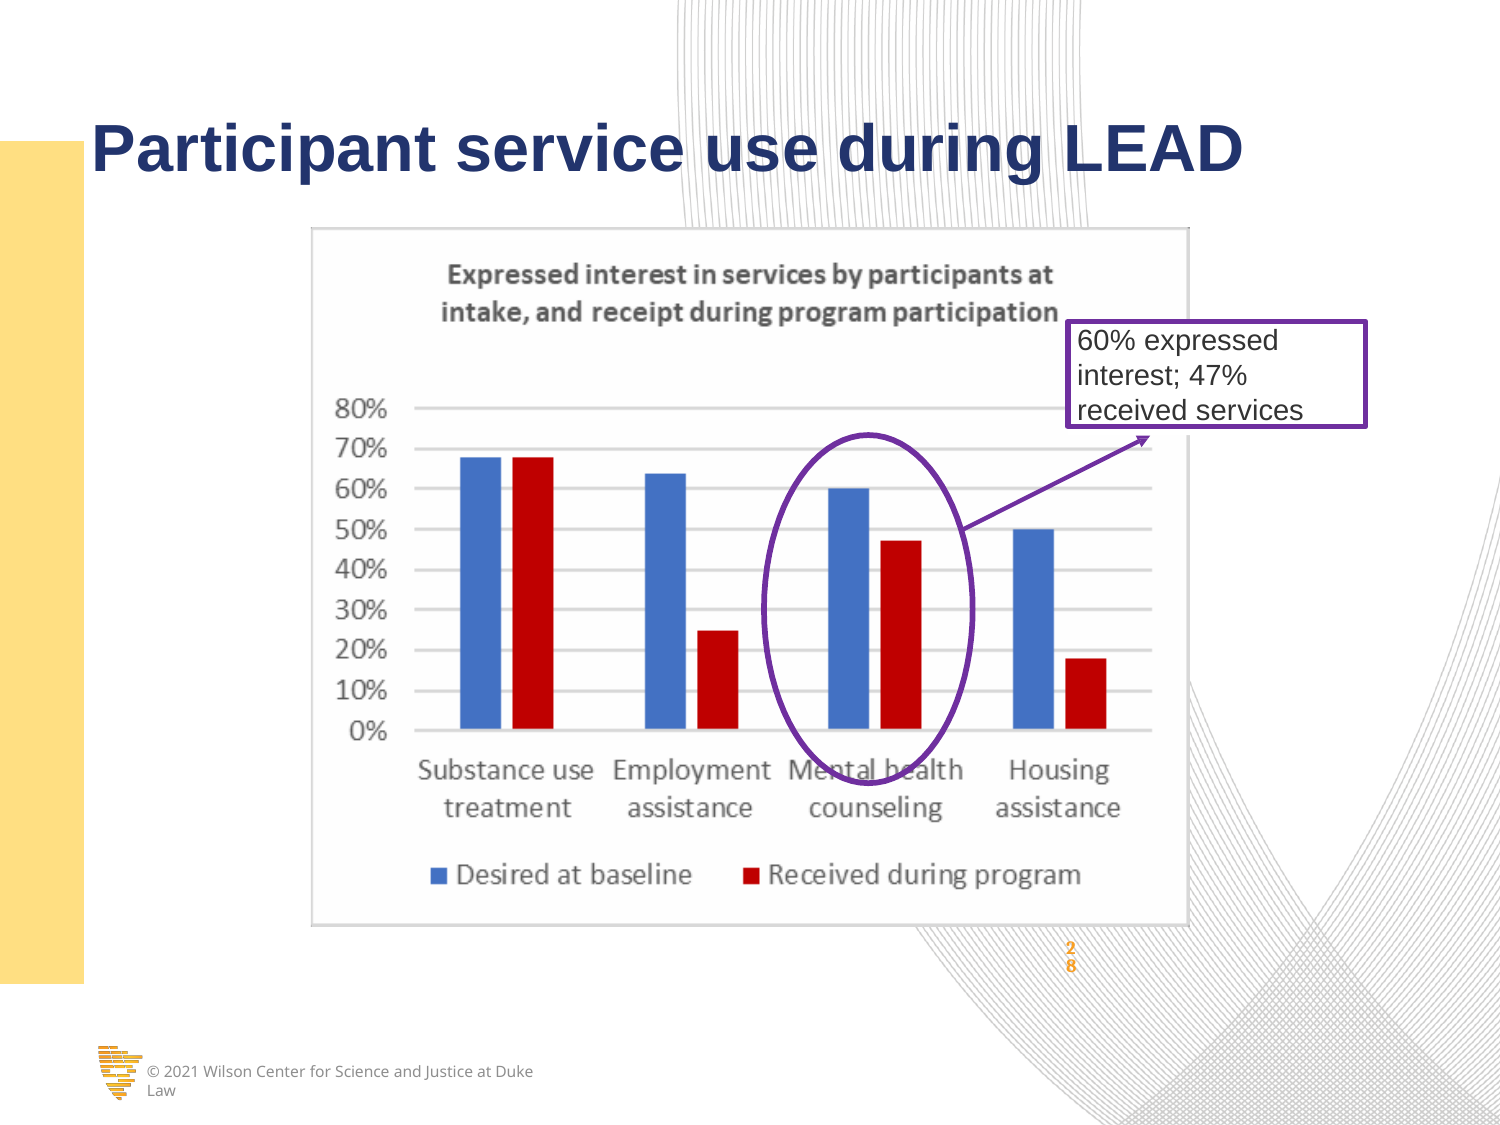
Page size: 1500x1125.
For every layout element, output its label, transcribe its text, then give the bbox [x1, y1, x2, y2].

picture [96, 1042, 144, 1103]
picture [665, 0, 1500, 1125]
slide_number 28 [1063, 935, 1084, 1125]
text_box [961, 435, 1151, 532]
text_box 60% expressed interest; 47% received services [1067, 321, 1366, 427]
text_box [1067, 427, 1366, 436]
text_box [763, 435, 973, 784]
text_box Participant service use during LEAD [90, 104, 1366, 185]
footer © 2021 Wilson Center for Science and Justice at Duke Law [145, 1061, 538, 1125]
text_box [310, 227, 1190, 927]
text_box [0, 140, 84, 985]
